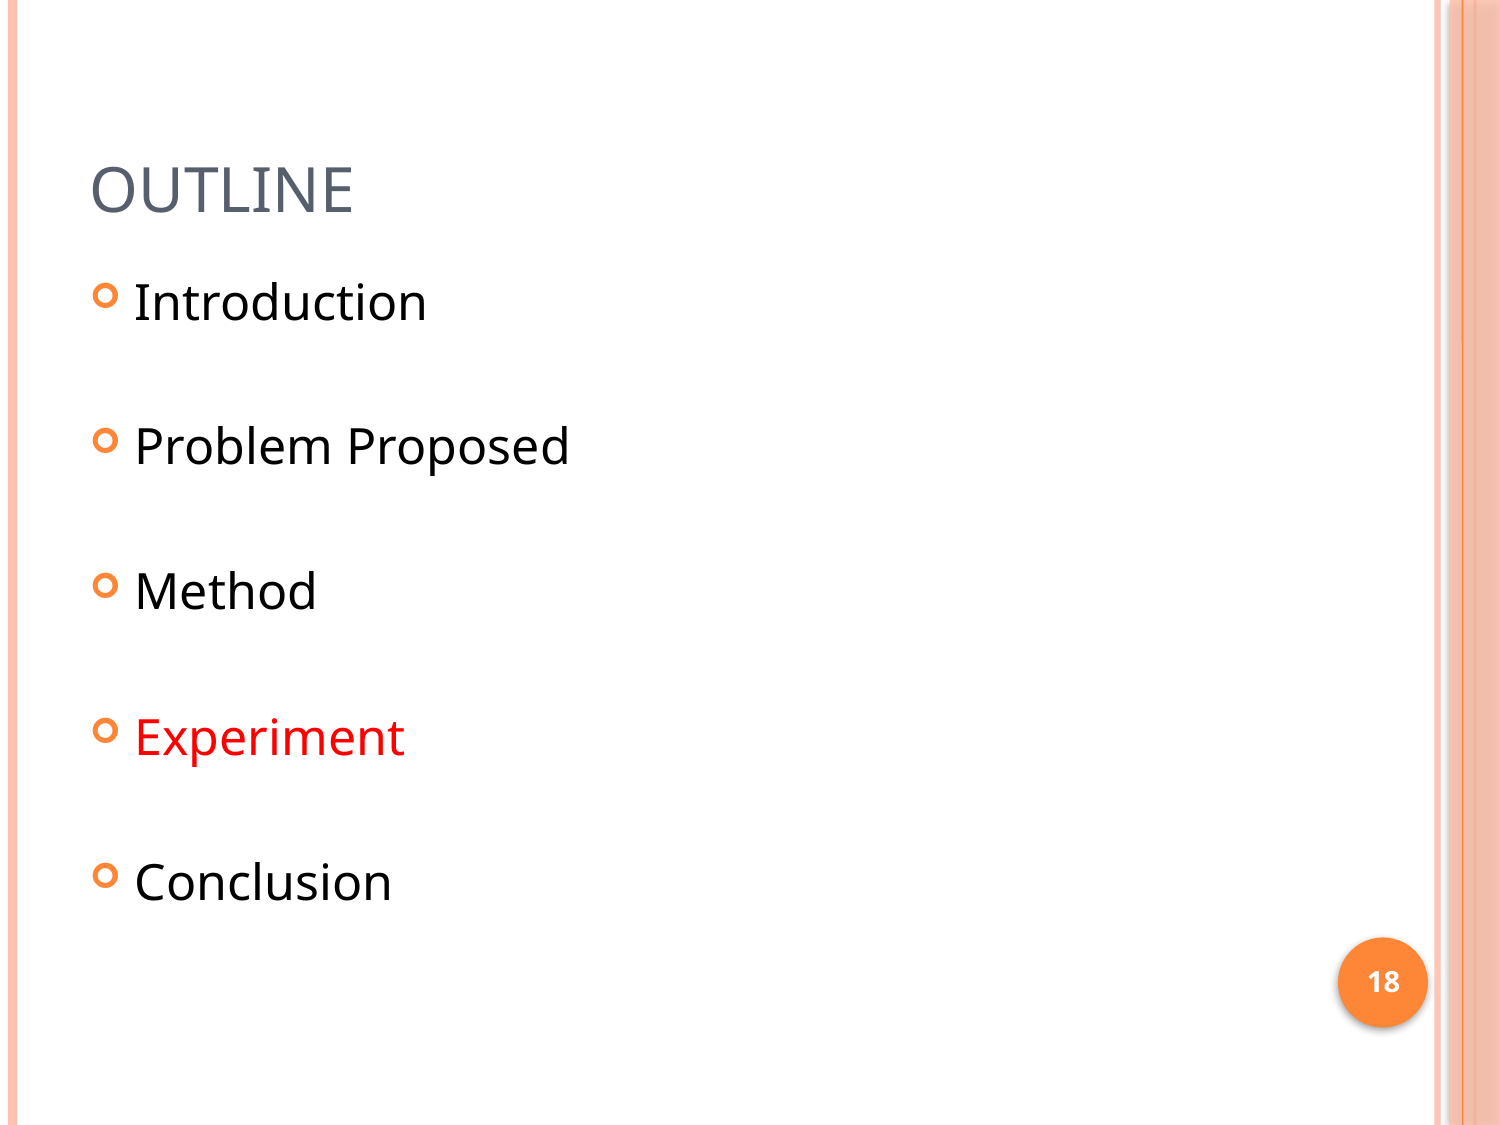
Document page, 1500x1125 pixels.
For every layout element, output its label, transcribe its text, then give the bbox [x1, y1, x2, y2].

slide_number 18 [1333, 940, 1434, 1027]
title Outline [75, 45, 1300, 233]
list Introduction Problem Proposed Method Experiment Conclusion [75, 262, 1300, 1062]
